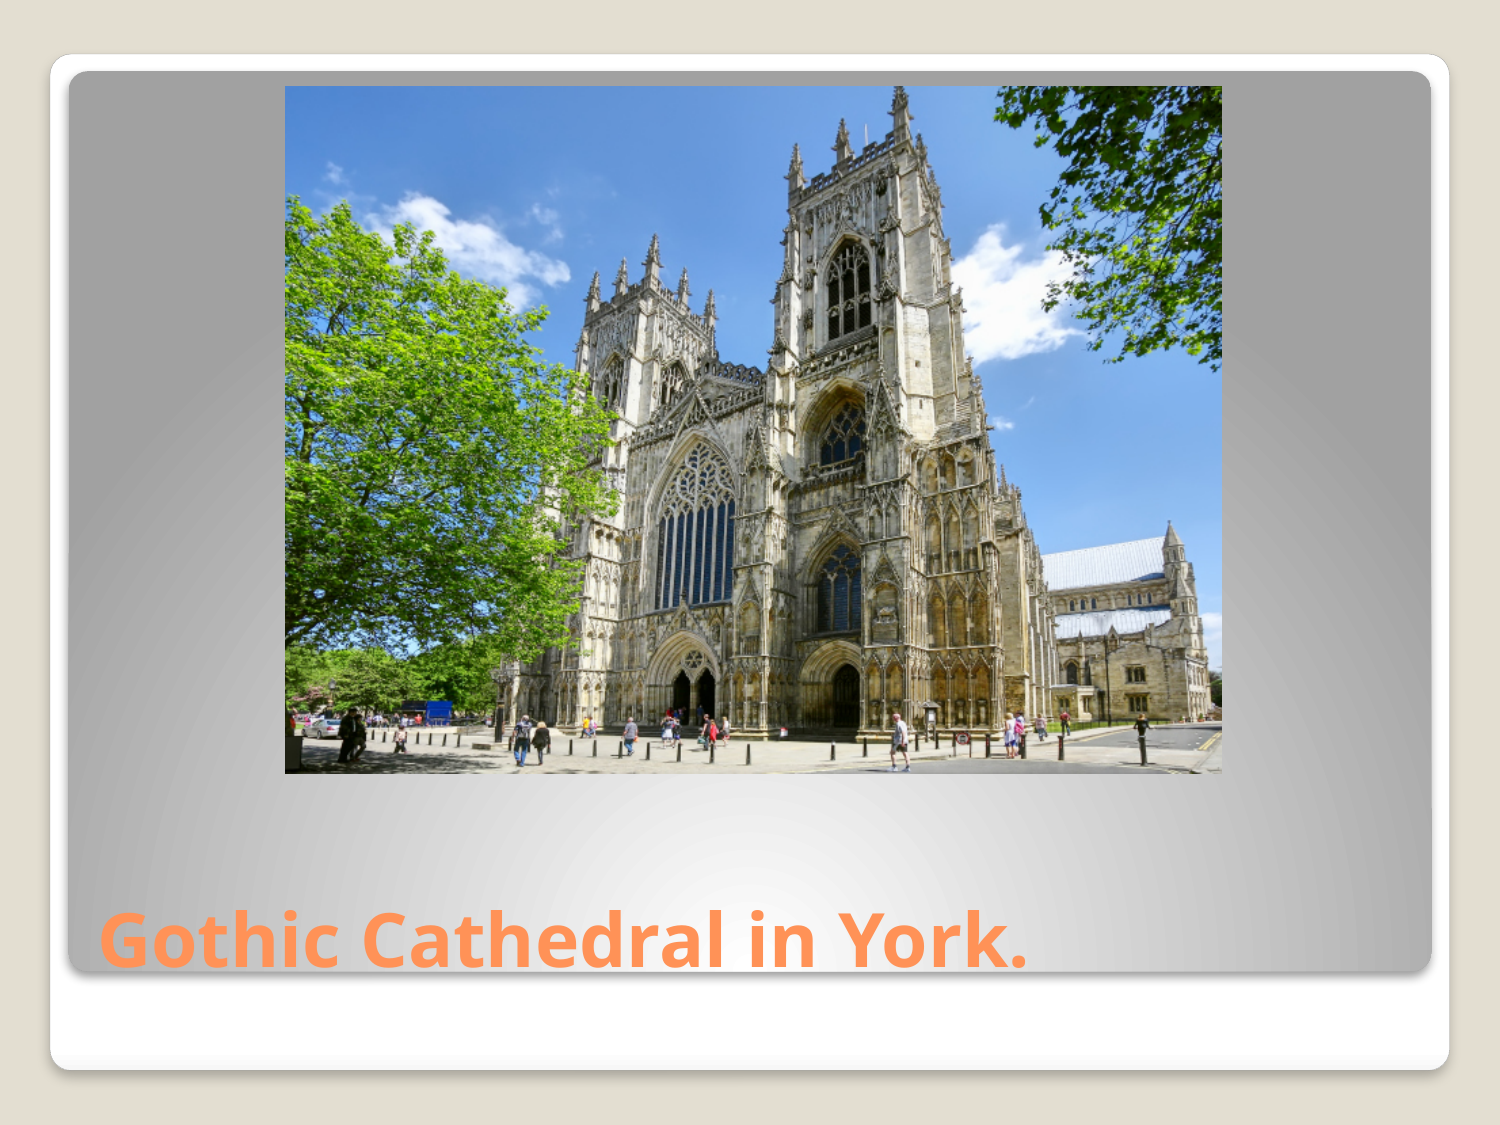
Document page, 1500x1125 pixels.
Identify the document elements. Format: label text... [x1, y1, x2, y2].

title Gothic Cathedral in York. [82, 817, 1425, 990]
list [285, 86, 1223, 775]
